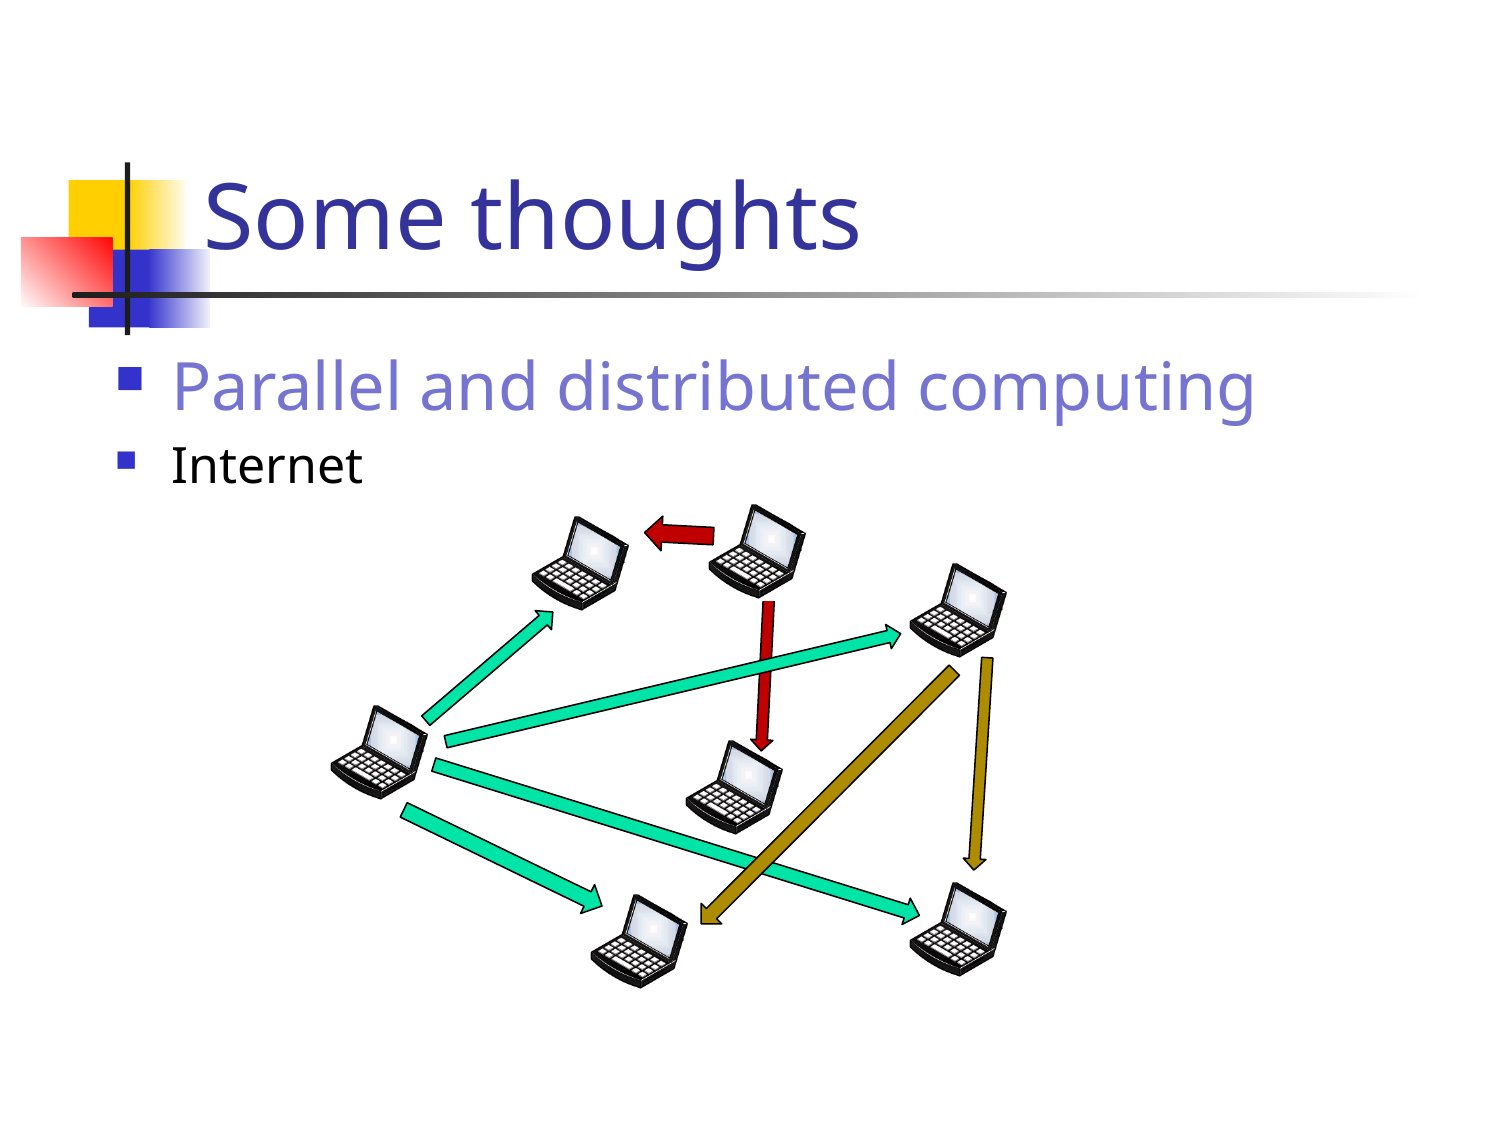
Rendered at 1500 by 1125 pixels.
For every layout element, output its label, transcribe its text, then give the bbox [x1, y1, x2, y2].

text_box [708, 845, 791, 924]
picture [678, 727, 798, 837]
text_box [756, 672, 771, 726]
text_box [963, 668, 993, 867]
picture [702, 491, 822, 601]
text_box [760, 609, 774, 660]
text_box [400, 810, 579, 904]
text_box [648, 516, 697, 551]
picture [324, 692, 444, 802]
picture [903, 869, 1022, 979]
picture [584, 881, 703, 991]
picture [903, 550, 1022, 660]
text_box [802, 668, 960, 834]
title Some thoughts [188, 34, 1468, 276]
text_box [762, 863, 898, 917]
text_box [448, 624, 898, 748]
text_box [446, 621, 553, 710]
picture [525, 503, 644, 613]
text_box [448, 761, 756, 869]
list Parallel and distributed computing Internet [100, 336, 1458, 1012]
